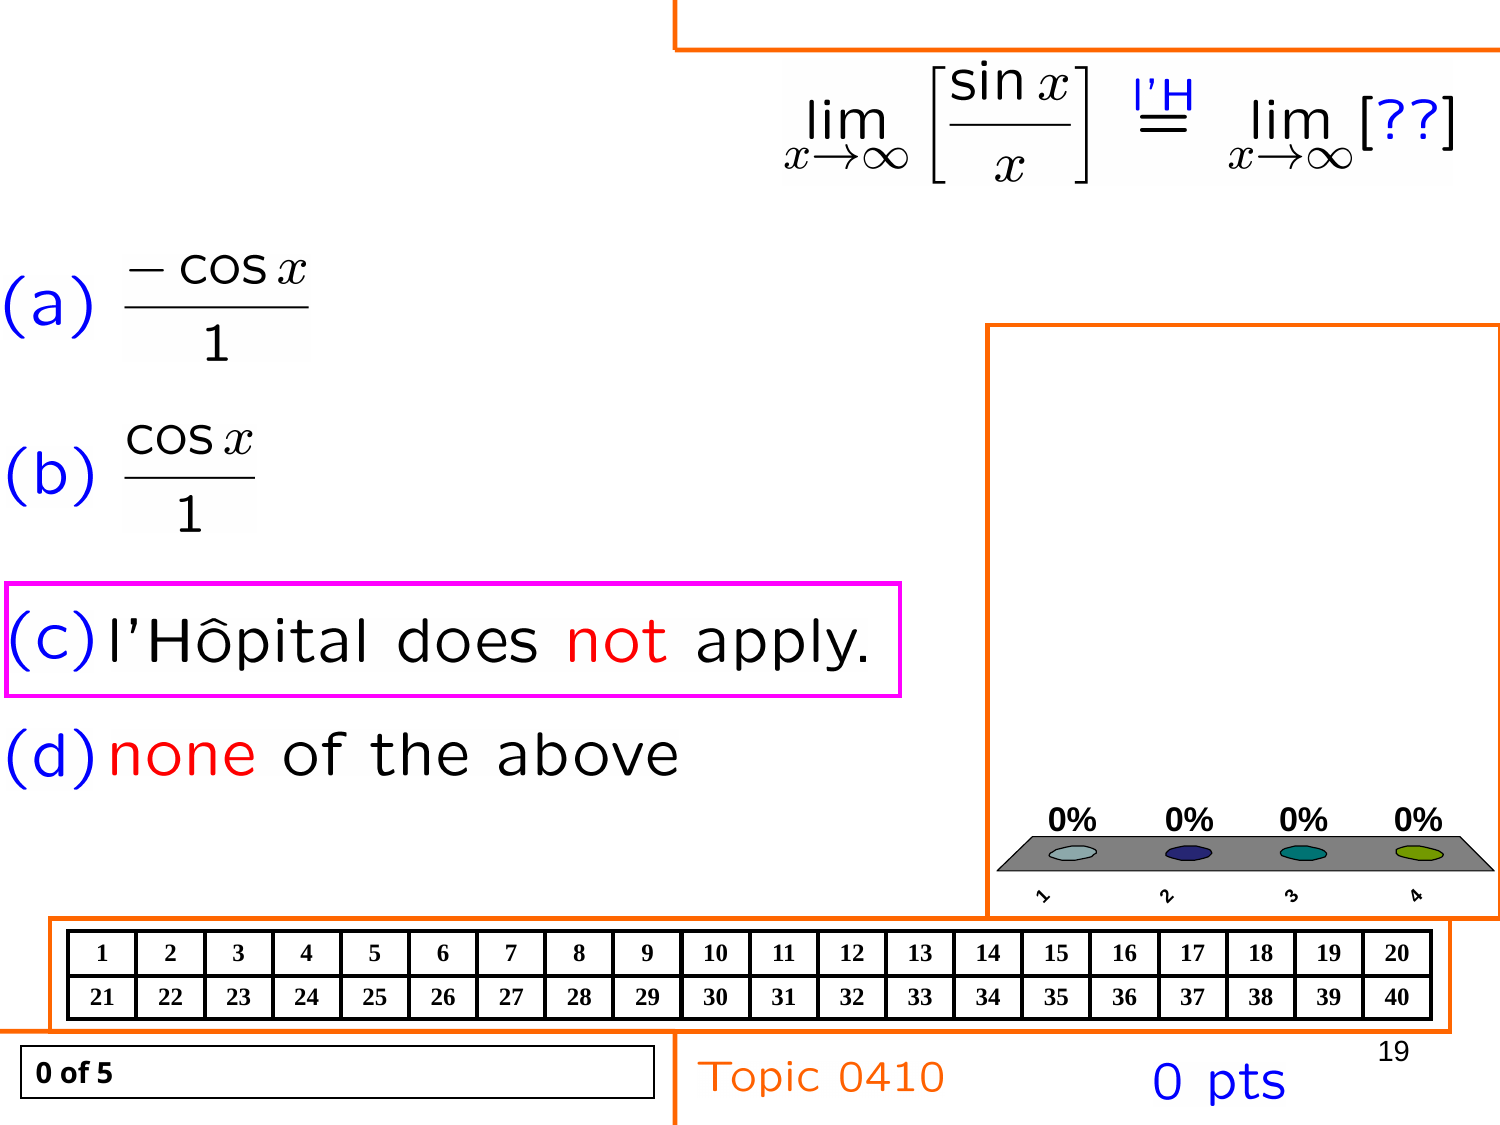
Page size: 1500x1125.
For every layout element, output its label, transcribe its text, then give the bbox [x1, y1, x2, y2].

text_box [87, 249, 650, 583]
picture [5, 728, 94, 791]
picture [122, 424, 258, 533]
picture [782, 58, 1453, 186]
picture [122, 254, 311, 362]
picture [1153, 1062, 1286, 1107]
text_box [6, 583, 900, 697]
slide_number 19 [1350, 1032, 1425, 1103]
title 1+1= [75, 45, 1425, 233]
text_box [20, 1045, 655, 1099]
picture [3, 275, 94, 340]
picture [697, 1060, 945, 1098]
picture [110, 729, 679, 777]
picture [9, 609, 94, 673]
text_box [562, 62, 1013, 250]
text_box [957, 312, 1500, 951]
picture [110, 618, 869, 672]
text_box [50, 918, 1450, 1032]
picture [5, 445, 94, 509]
